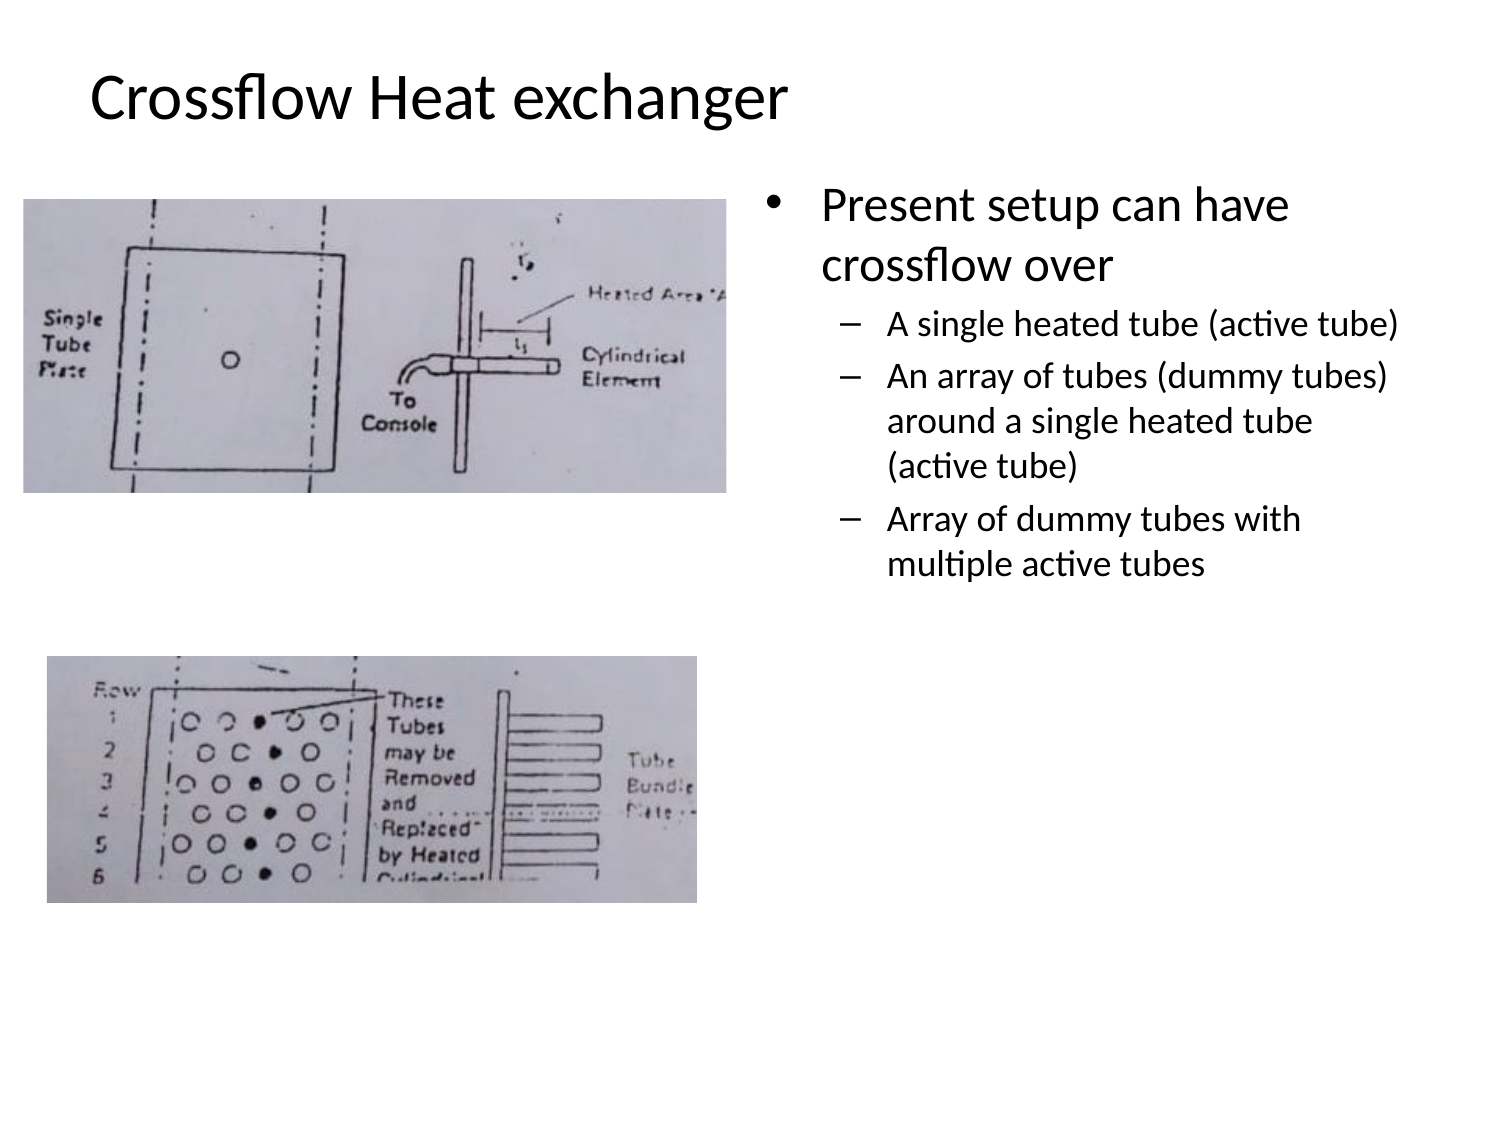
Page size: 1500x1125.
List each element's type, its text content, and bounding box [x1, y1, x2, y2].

title Crossflow Heat exchanger [75, 45, 1425, 141]
list Present setup can have crossflow over A single heated tube (active tube) An array of tubes (dummy tubes) around a single heated tube (active tube) Array of dummy tubes with multiple active tubes [750, 164, 1425, 1005]
picture [46, 656, 698, 903]
picture [23, 198, 727, 493]
